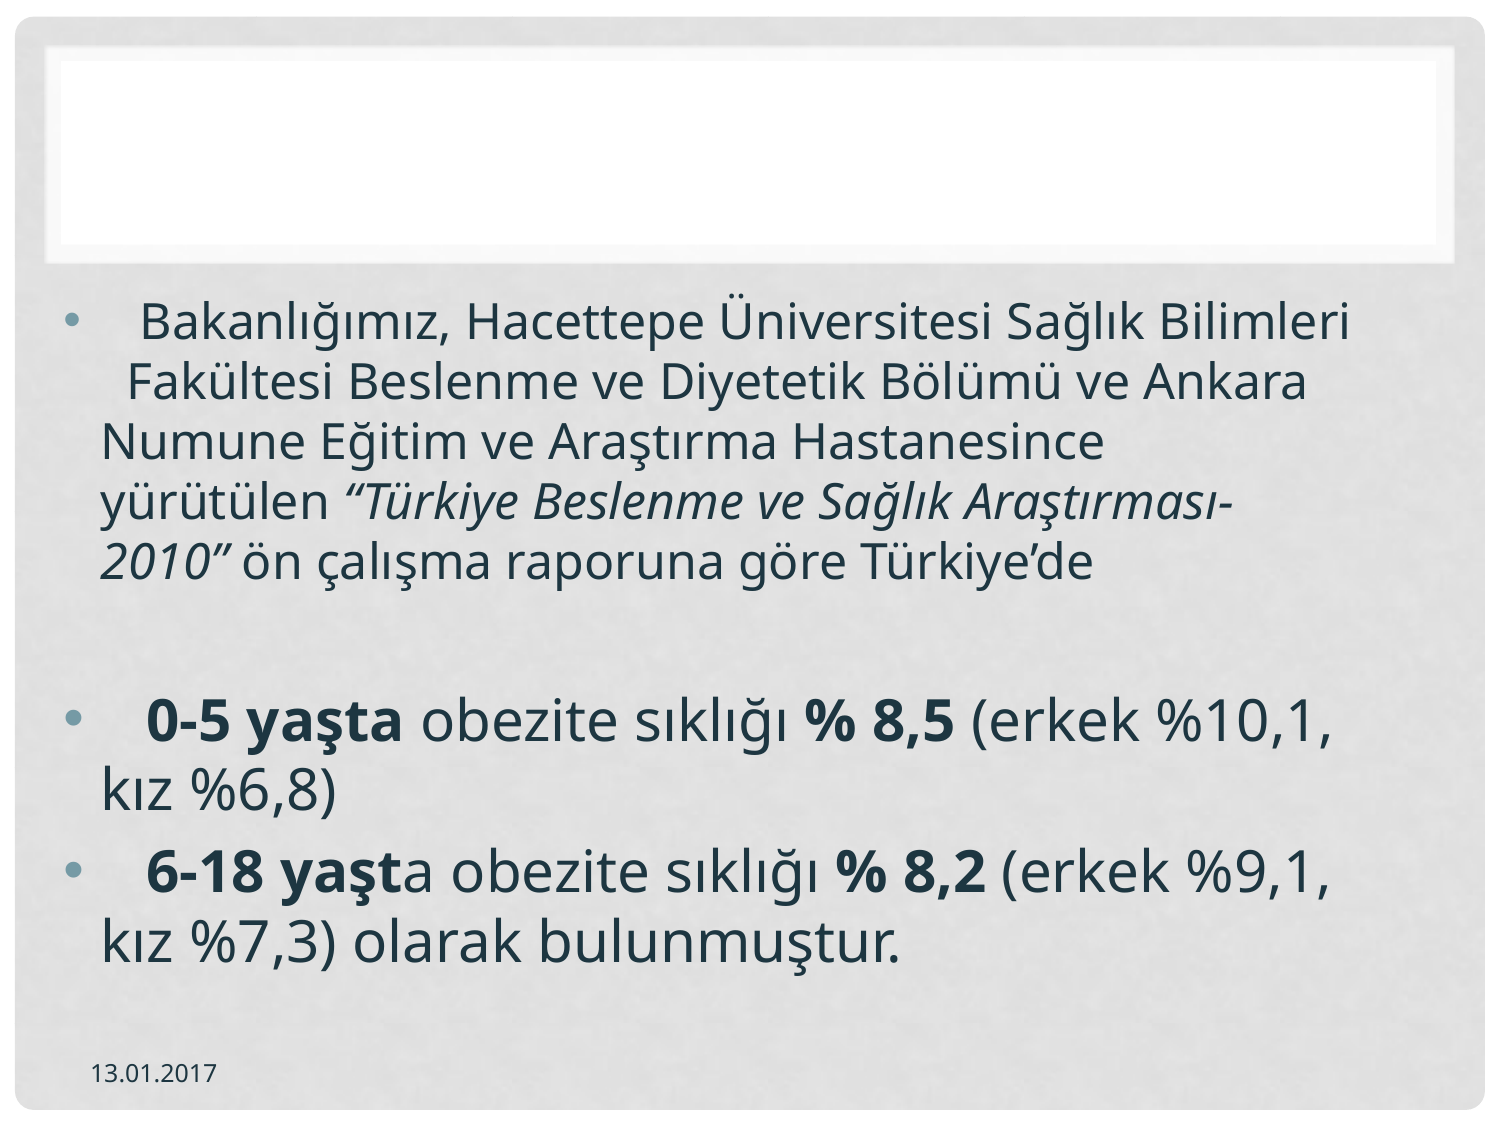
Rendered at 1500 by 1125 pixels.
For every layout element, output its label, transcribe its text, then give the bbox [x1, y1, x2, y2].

list Bakanlığımız, Hacettepe Üniversitesi Sağlık Bilimleri Fakültesi Beslenme ve Diyetetik Bölümü ve Ankara Numune Eğitim ve Araştırma Hastanesince yürütülen “Türkiye Beslenme ve Sağlık Araştırması-2010” ön çalışma raporuna göre Türkiye’de 0-5 yaşta obezite sıklığı % 8,5 (erkek %10,1, kız %6,8) 6-18 yaşta obezite sıklığı % 8,2 (erkek %9,1, kız %7,3) olarak bulunmuştur. [29, 281, 1425, 1005]
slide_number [75, 1042, 425, 1103]
